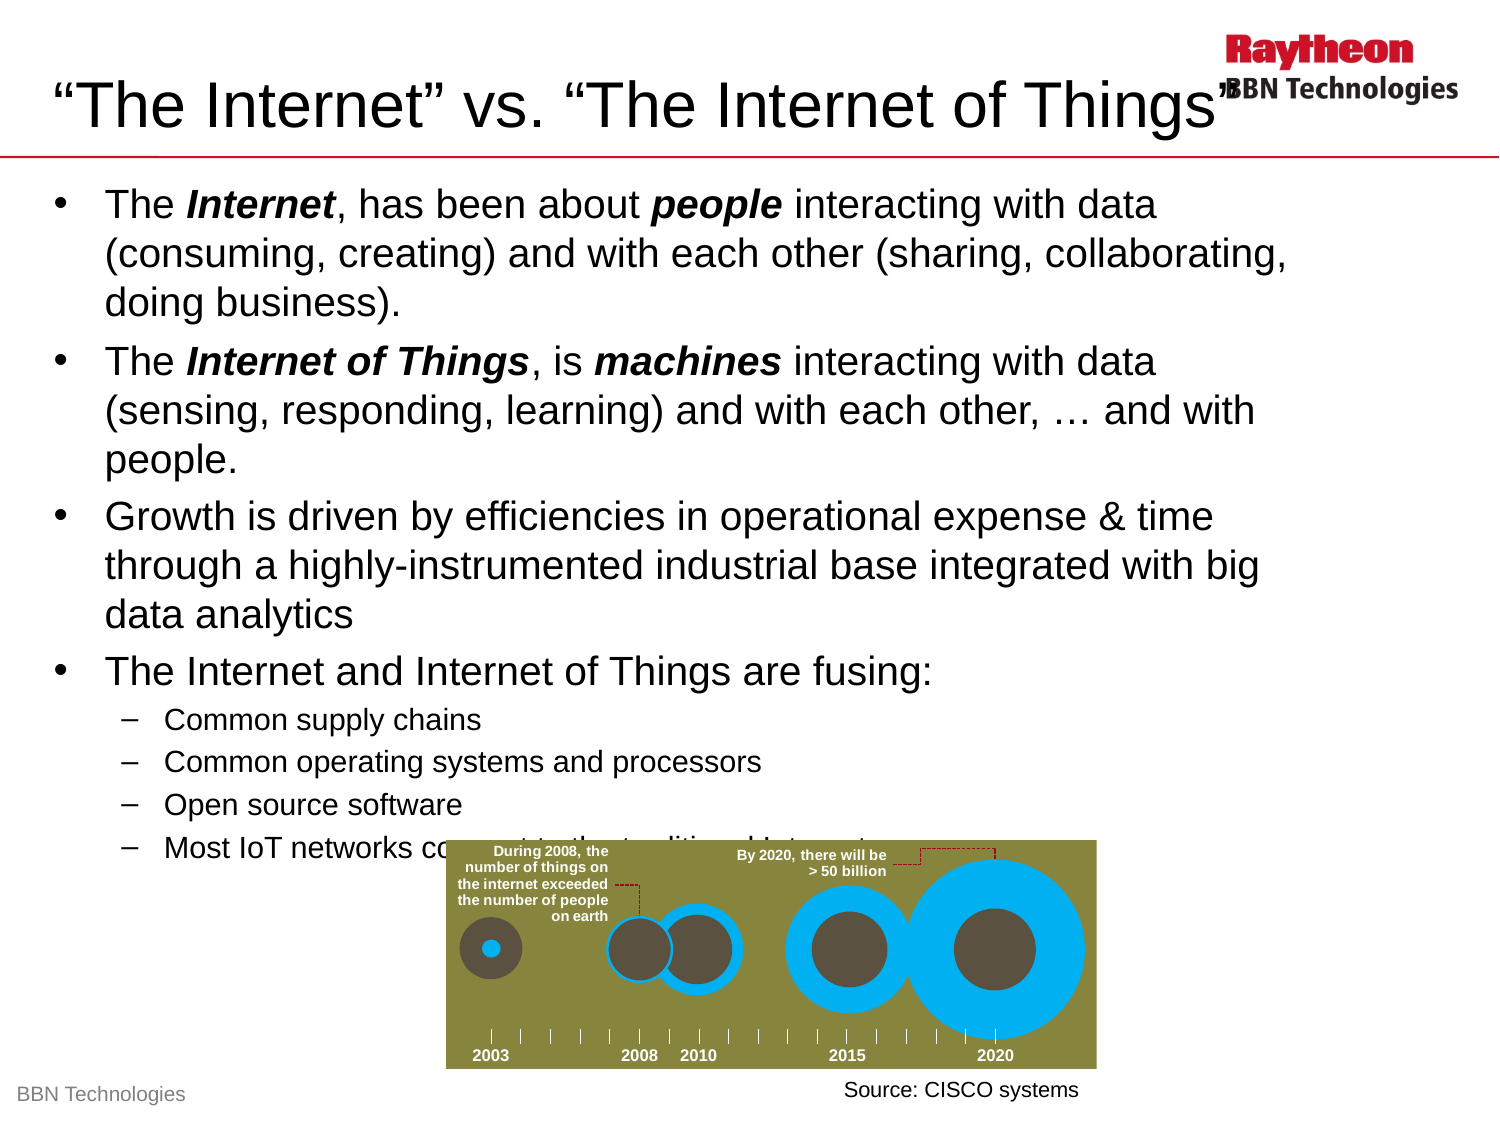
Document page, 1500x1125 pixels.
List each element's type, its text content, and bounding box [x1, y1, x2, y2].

list The Internet, has been about people interacting with data (consuming, creating) and with each other (sharing, collaborating, doing business). The Internet of Things, is machines interacting with data (sensing, responding, learning) and with each other, … and with people. Growth is driven by efficiencies in operational expense & time through a highly-instrumented industrial base integrated with big data analytics The Internet and Internet of Things are fusing: Common supply chains Common operating systems and processors Open source software Most IoT networks connect to the traditional Internet [38, 170, 1314, 877]
picture [1222, 31, 1460, 108]
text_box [440, 836, 1097, 1111]
title “The Internet” vs. “The Internet of Things” [38, 45, 1275, 158]
